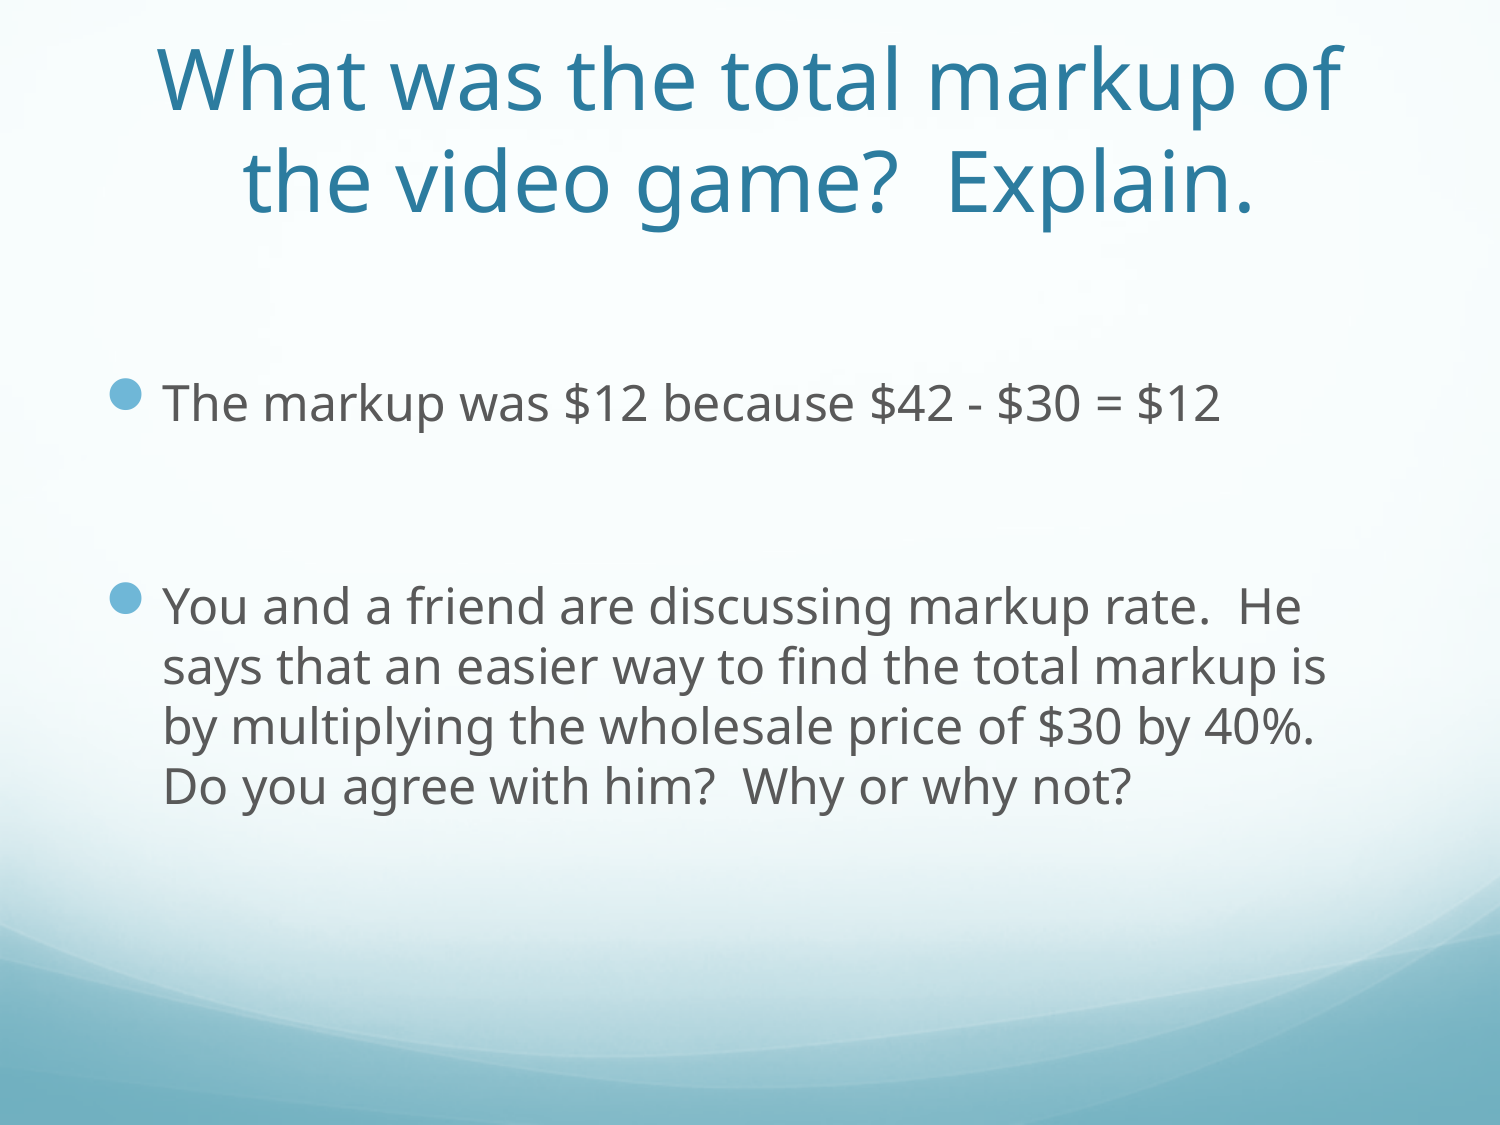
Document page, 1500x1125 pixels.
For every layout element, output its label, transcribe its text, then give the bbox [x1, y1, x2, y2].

title What was the total markup of the video game? Explain. [90, 17, 1410, 237]
list The markup was $12 because $42 - $30 = $12 You and a friend are discussing markup rate. He says that an easier way to find the total markup is by multiplying the wholesale price of $30 by 40%. Do you agree with him? Why or why not? [90, 262, 1410, 975]
